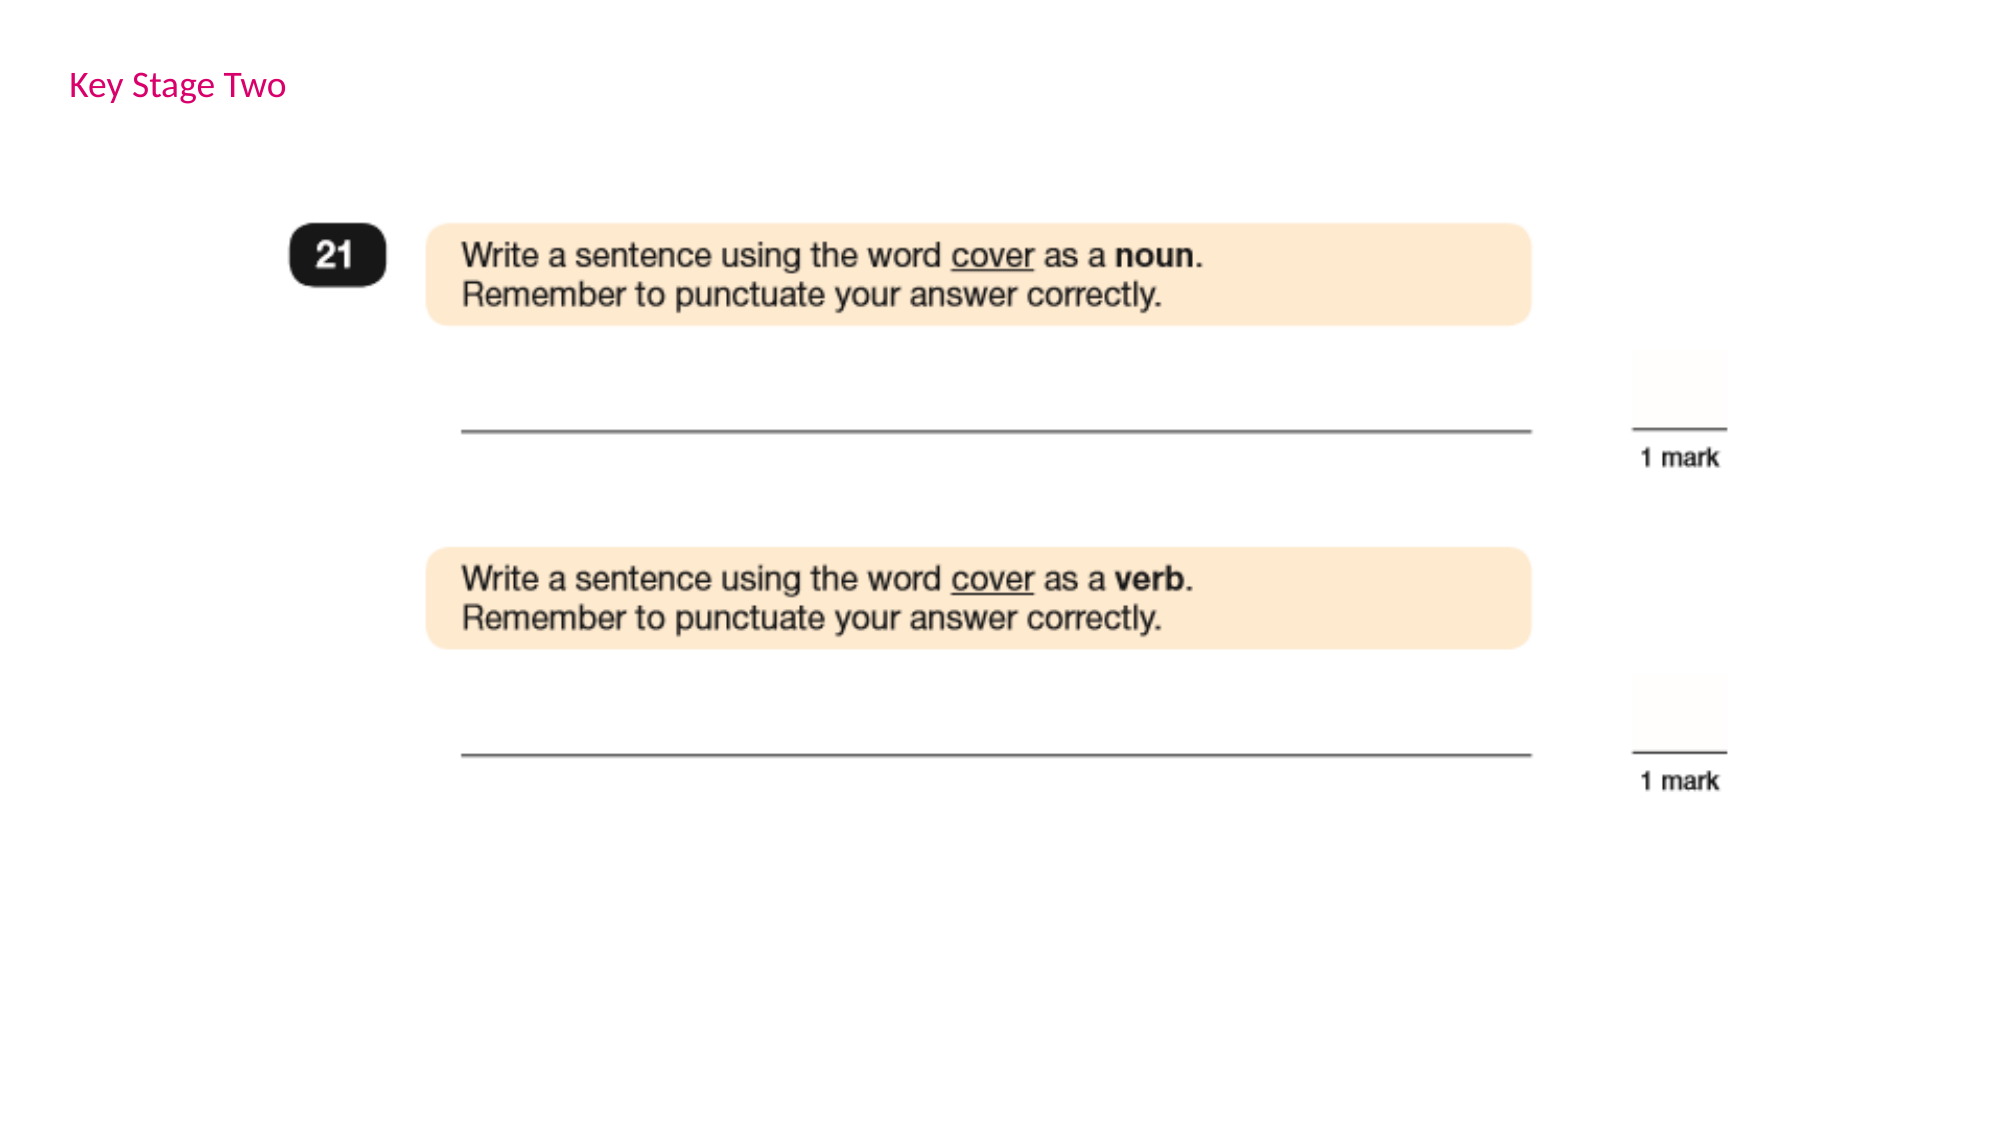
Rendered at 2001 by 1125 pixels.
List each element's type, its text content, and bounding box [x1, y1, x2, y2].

text_box Key Stage Two [54, 52, 319, 113]
picture [280, 188, 1803, 907]
